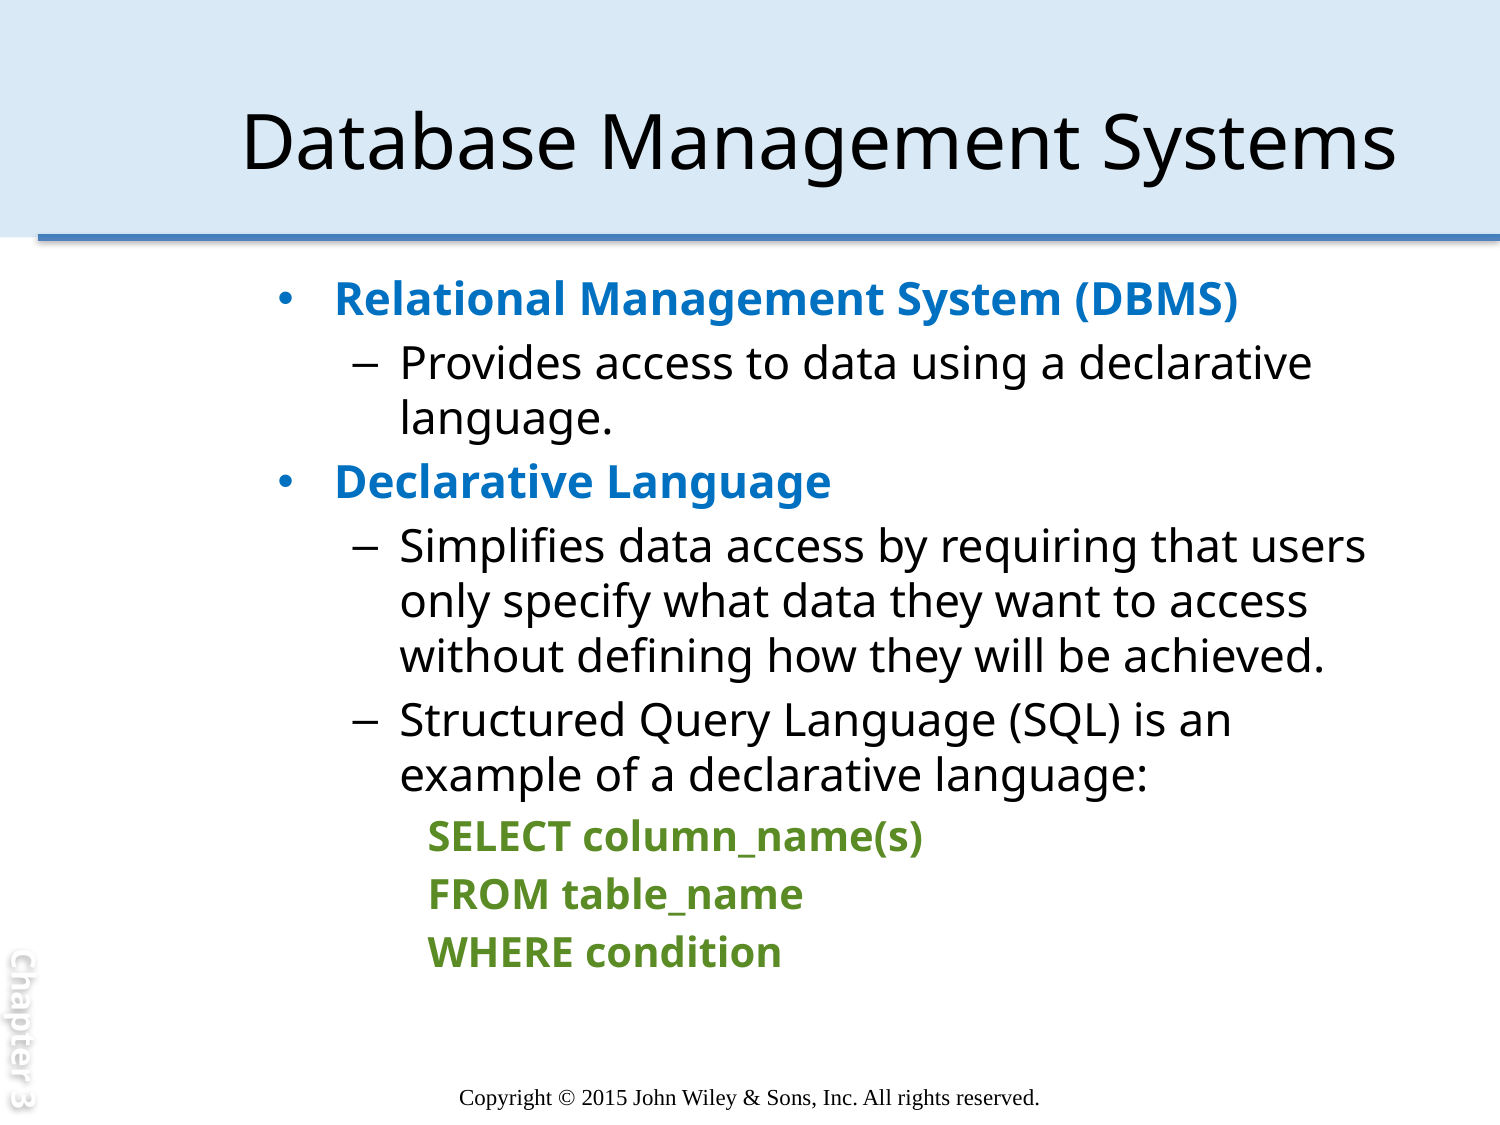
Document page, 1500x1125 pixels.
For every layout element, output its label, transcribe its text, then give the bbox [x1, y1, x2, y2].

title Database Management Systems [225, 45, 1425, 233]
list Relational Management System (DBMS) Provides access to data using a declarative language. Declarative Language Simplifies data access by requiring that users only specify what data they want to access without defining how they will be achieved. Structured Query Language (SQL) is an example of a declarative language: SELECT column_name(s) FROM table_name WHERE condition [262, 262, 1425, 1005]
list Chapter 3 [0, 0, 50, 1125]
